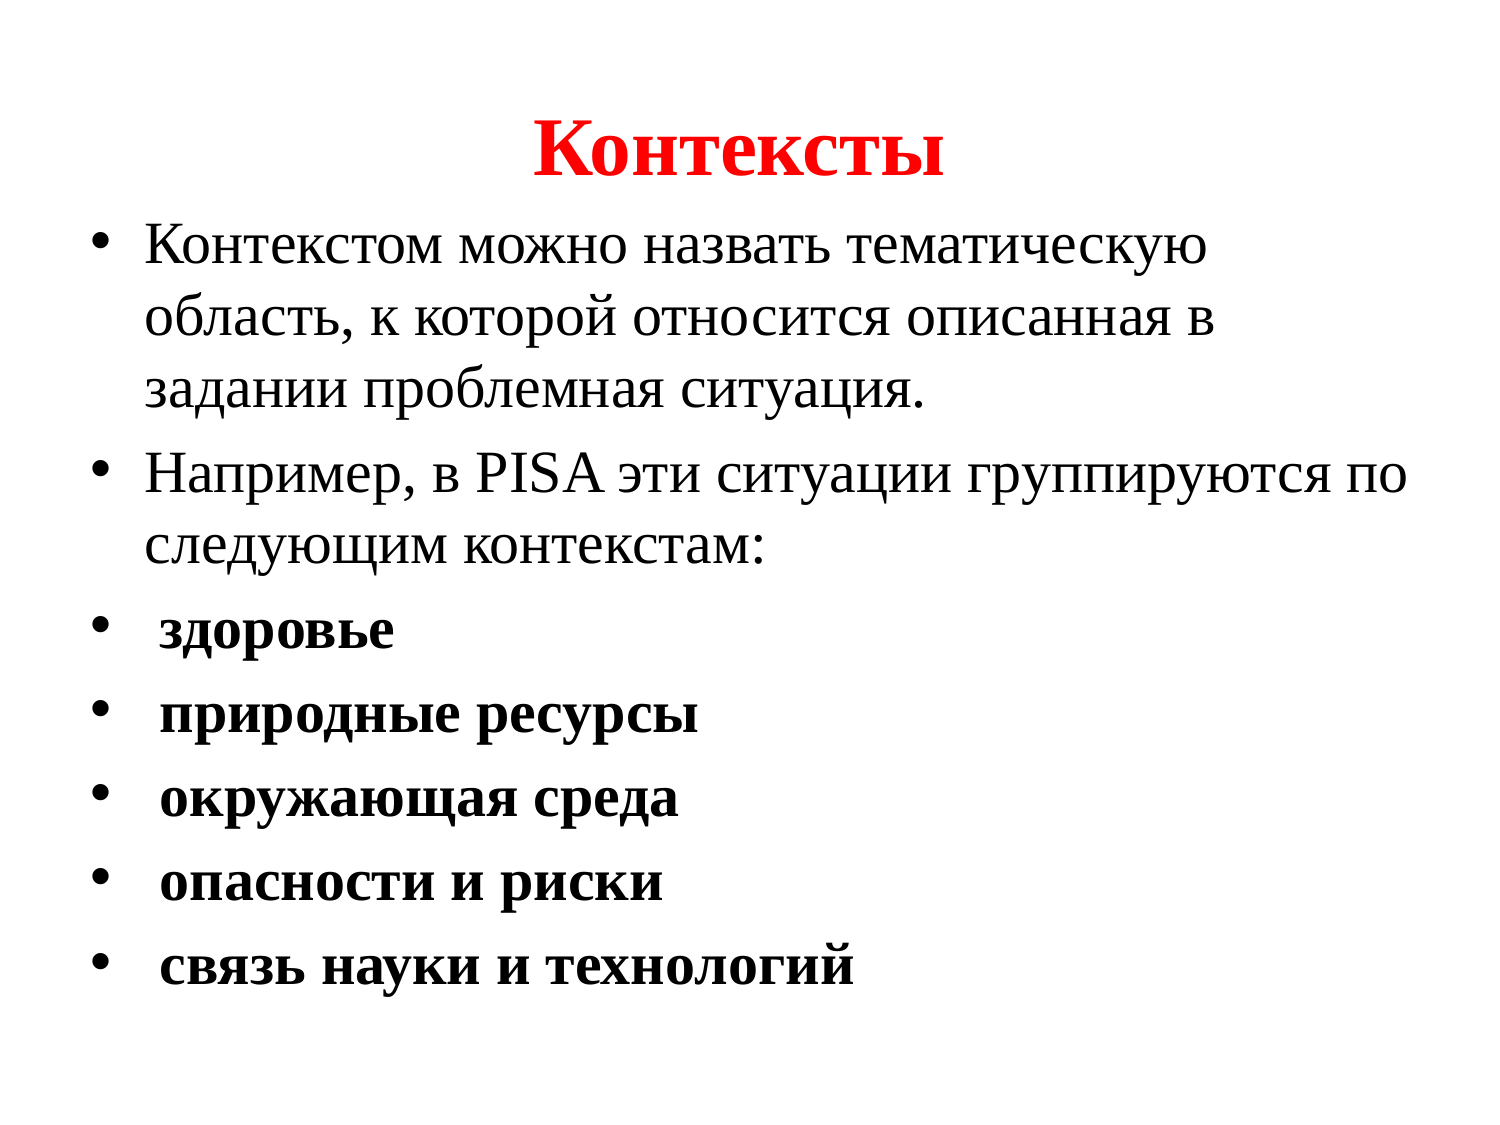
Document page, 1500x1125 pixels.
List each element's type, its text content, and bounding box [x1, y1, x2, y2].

list Контекстом можно назвать тематическую область, к которой относится описанная в задании проблемная ситуация. Например, в PISA эти ситуации группируются по следующим контекстам: здоровье природные ресурсы окружающая среда опасности и риски связь науки и технологий [75, 196, 1425, 1005]
title Контексты [75, 45, 1425, 196]
